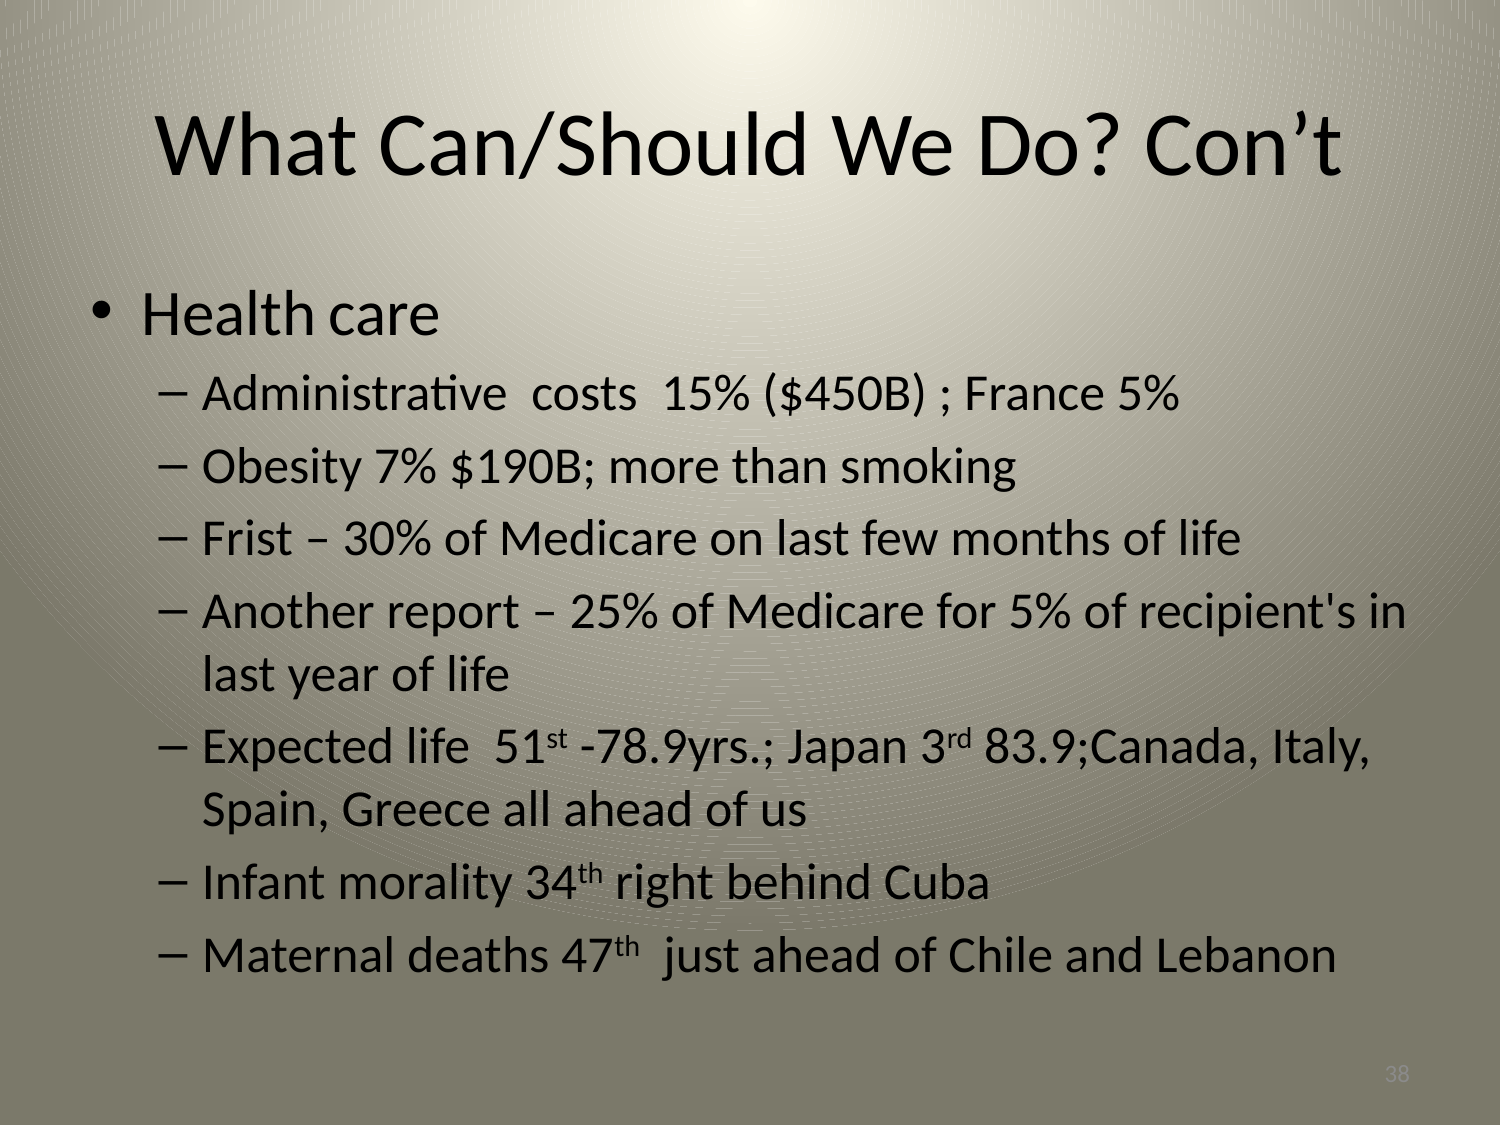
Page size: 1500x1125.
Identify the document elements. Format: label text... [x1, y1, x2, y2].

title What Can/Should We Do? Con’t [75, 45, 1425, 233]
slide_number 38 [1074, 1042, 1425, 1103]
list Health care Administrative costs 15% ($450B) ; France 5% Obesity 7% $190B; more than smoking Frist – 30% of Medicare on last few months of life Another report – 25% of Medicare for 5% of recipient's in last year of life Expected life 51st -78.9yrs.; Japan 3rd 83.9;Canada, Italy, Spain, Greece all ahead of us Infant morality 34th right behind Cuba Maternal deaths 47th just ahead of Chile and Lebanon [75, 262, 1425, 1005]
